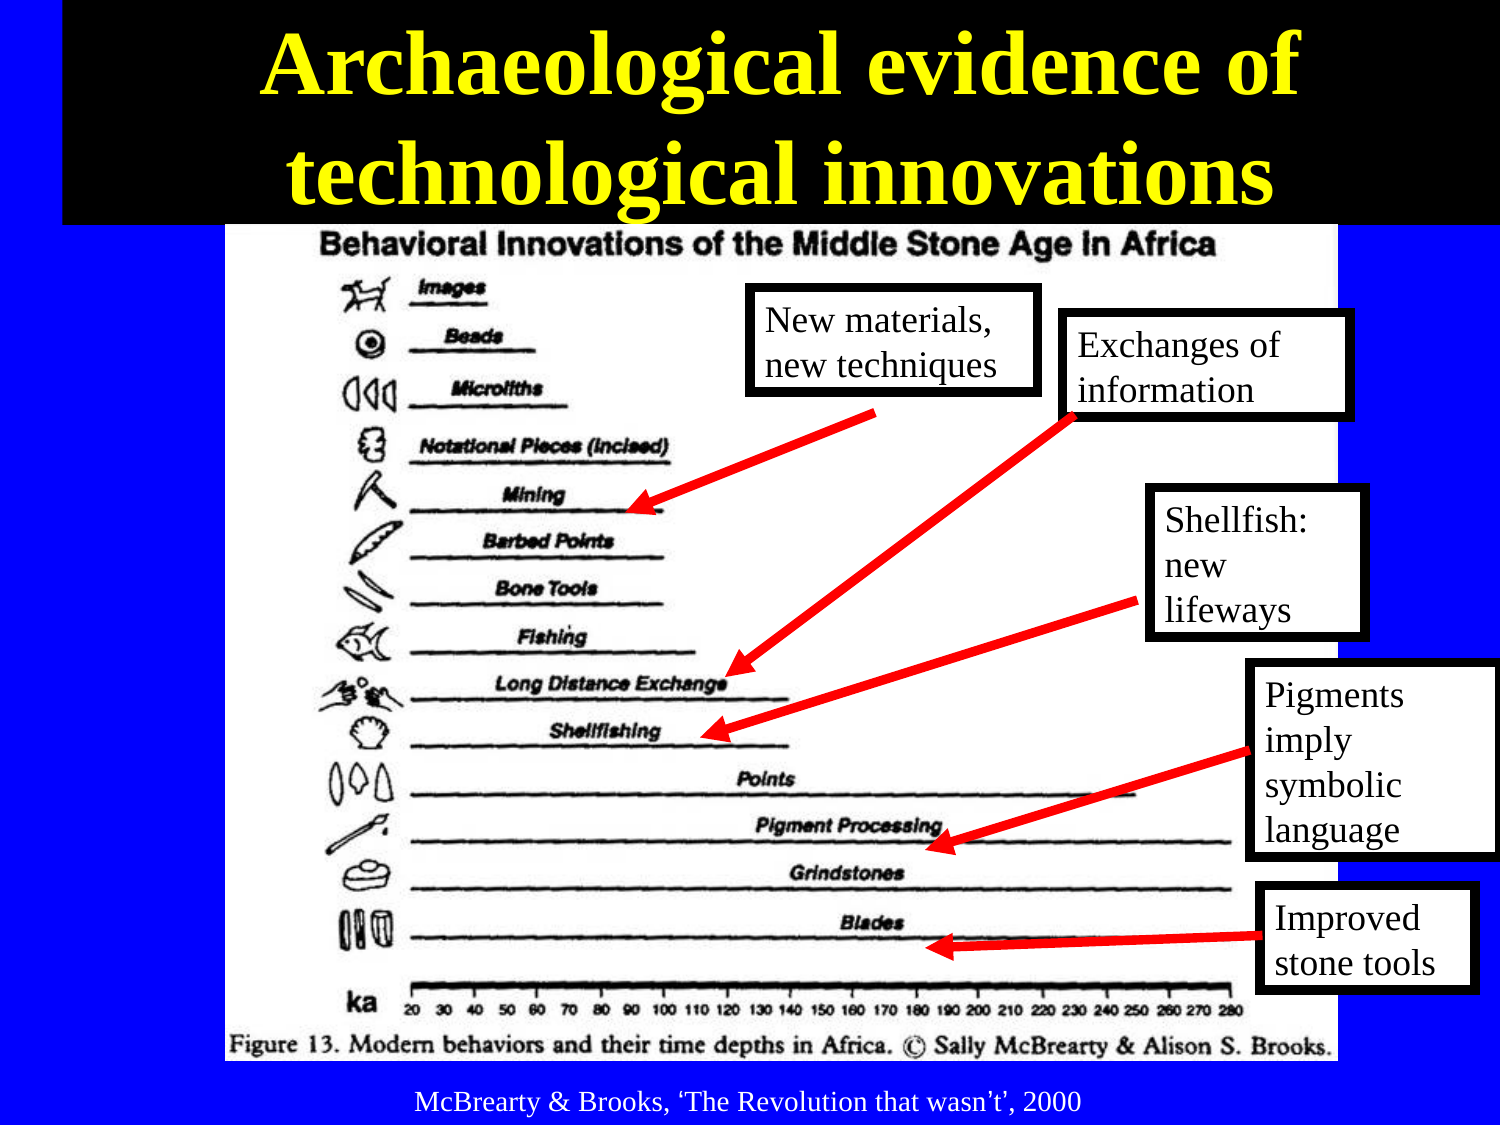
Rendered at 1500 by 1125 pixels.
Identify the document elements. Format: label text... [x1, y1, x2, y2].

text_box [624, 287, 1038, 513]
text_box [924, 885, 1476, 1001]
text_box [724, 312, 1351, 678]
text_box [924, 662, 1500, 868]
picture [224, 224, 1338, 1062]
title Archaeological evidence of technological innovations [62, 0, 1500, 225]
text_box McBrearty & Brooks, ‘The Revolution that wasn’t’, 2000 [399, 1074, 1097, 1125]
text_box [699, 487, 1366, 738]
